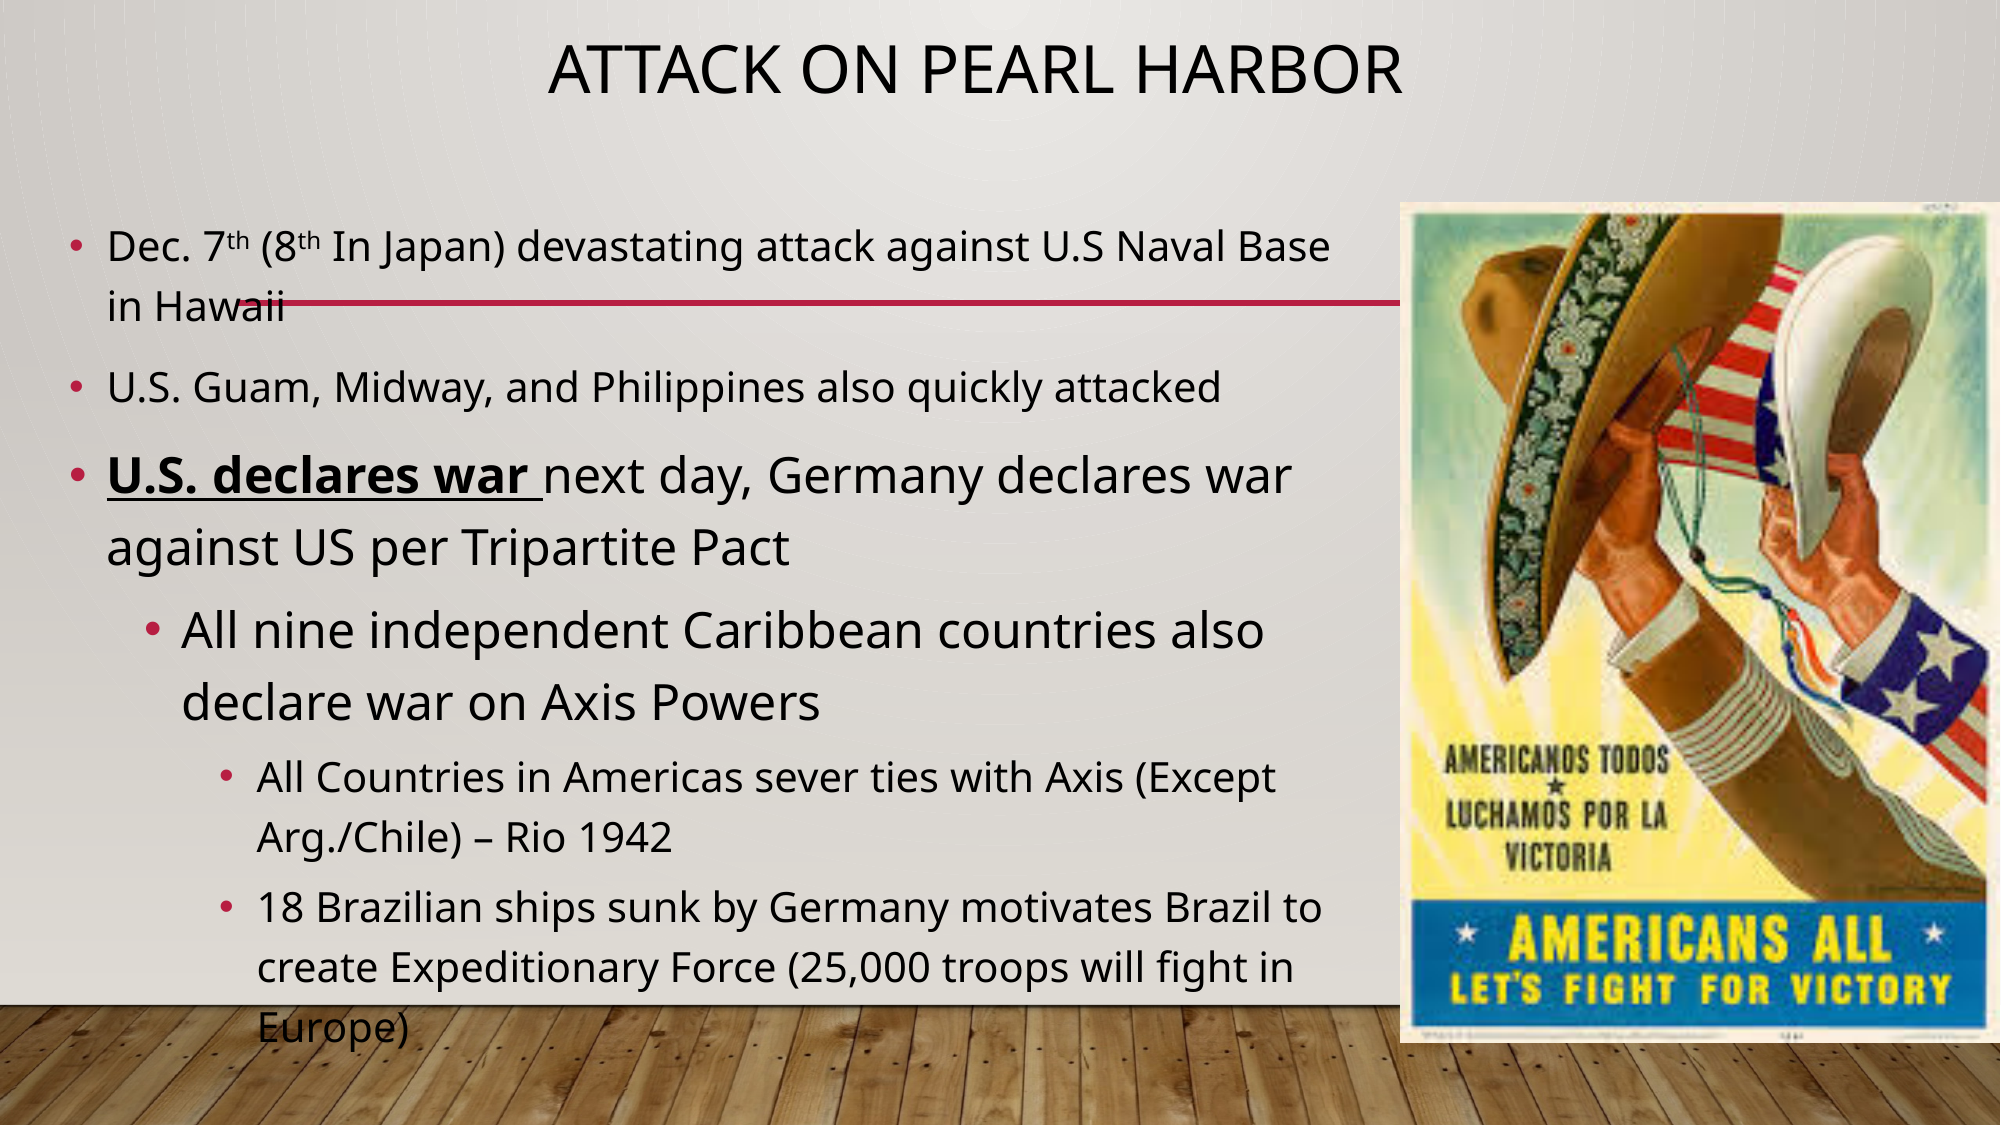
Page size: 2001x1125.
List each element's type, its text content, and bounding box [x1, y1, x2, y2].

list Dec. 7th (8th In Japan) devastating attack against U.S Naval Base in Hawaii U.S. Guam, Midway, and Philippines also quickly attacked U.S. declares war next day, Germany declares war against US per Tripartite Pact All nine independent Caribbean countries also declare war on Axis Powers All Countries in Americas sever ties with Axis (Except Arg./Chile) – Rio 1942 18 Brazilian ships sunk by Germany motivates Brazil to create Expeditionary Force (25,000 troops will fight in Europe) [54, 202, 1375, 1032]
title Attack on Pearl Harbor [533, 28, 1946, 241]
picture [0, 202, 2000, 1125]
